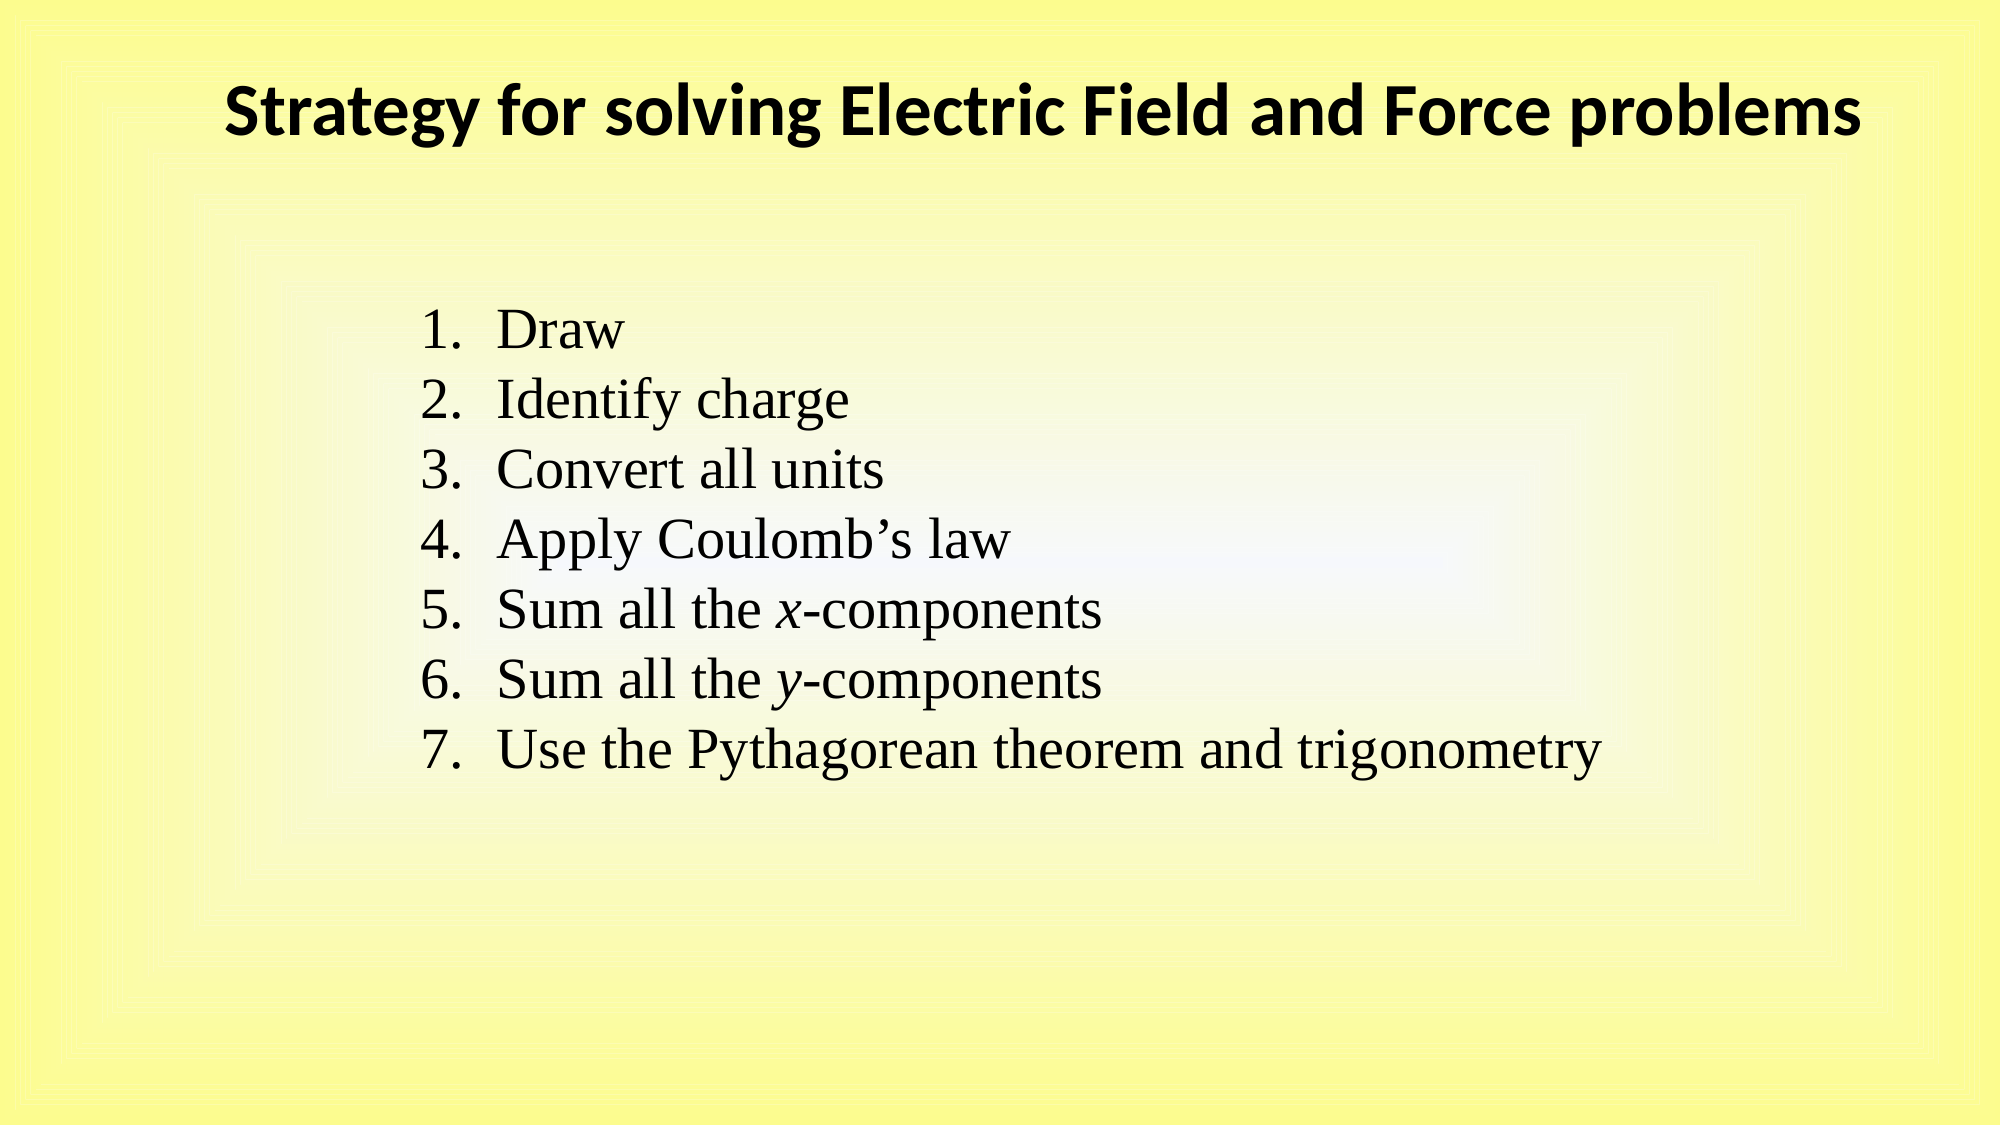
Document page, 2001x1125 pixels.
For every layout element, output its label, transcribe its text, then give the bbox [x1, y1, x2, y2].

text_box Strategy for solving Electric Field and Force problems [210, 53, 1913, 159]
text_box Draw 2. Identify charge 3. Convert all units 4. Apply Coulomb’s law 5. Sum all the x-components 6. Sum all the y-components 7. Use the Pythagorean theorem and trigonometry [405, 282, 1717, 788]
